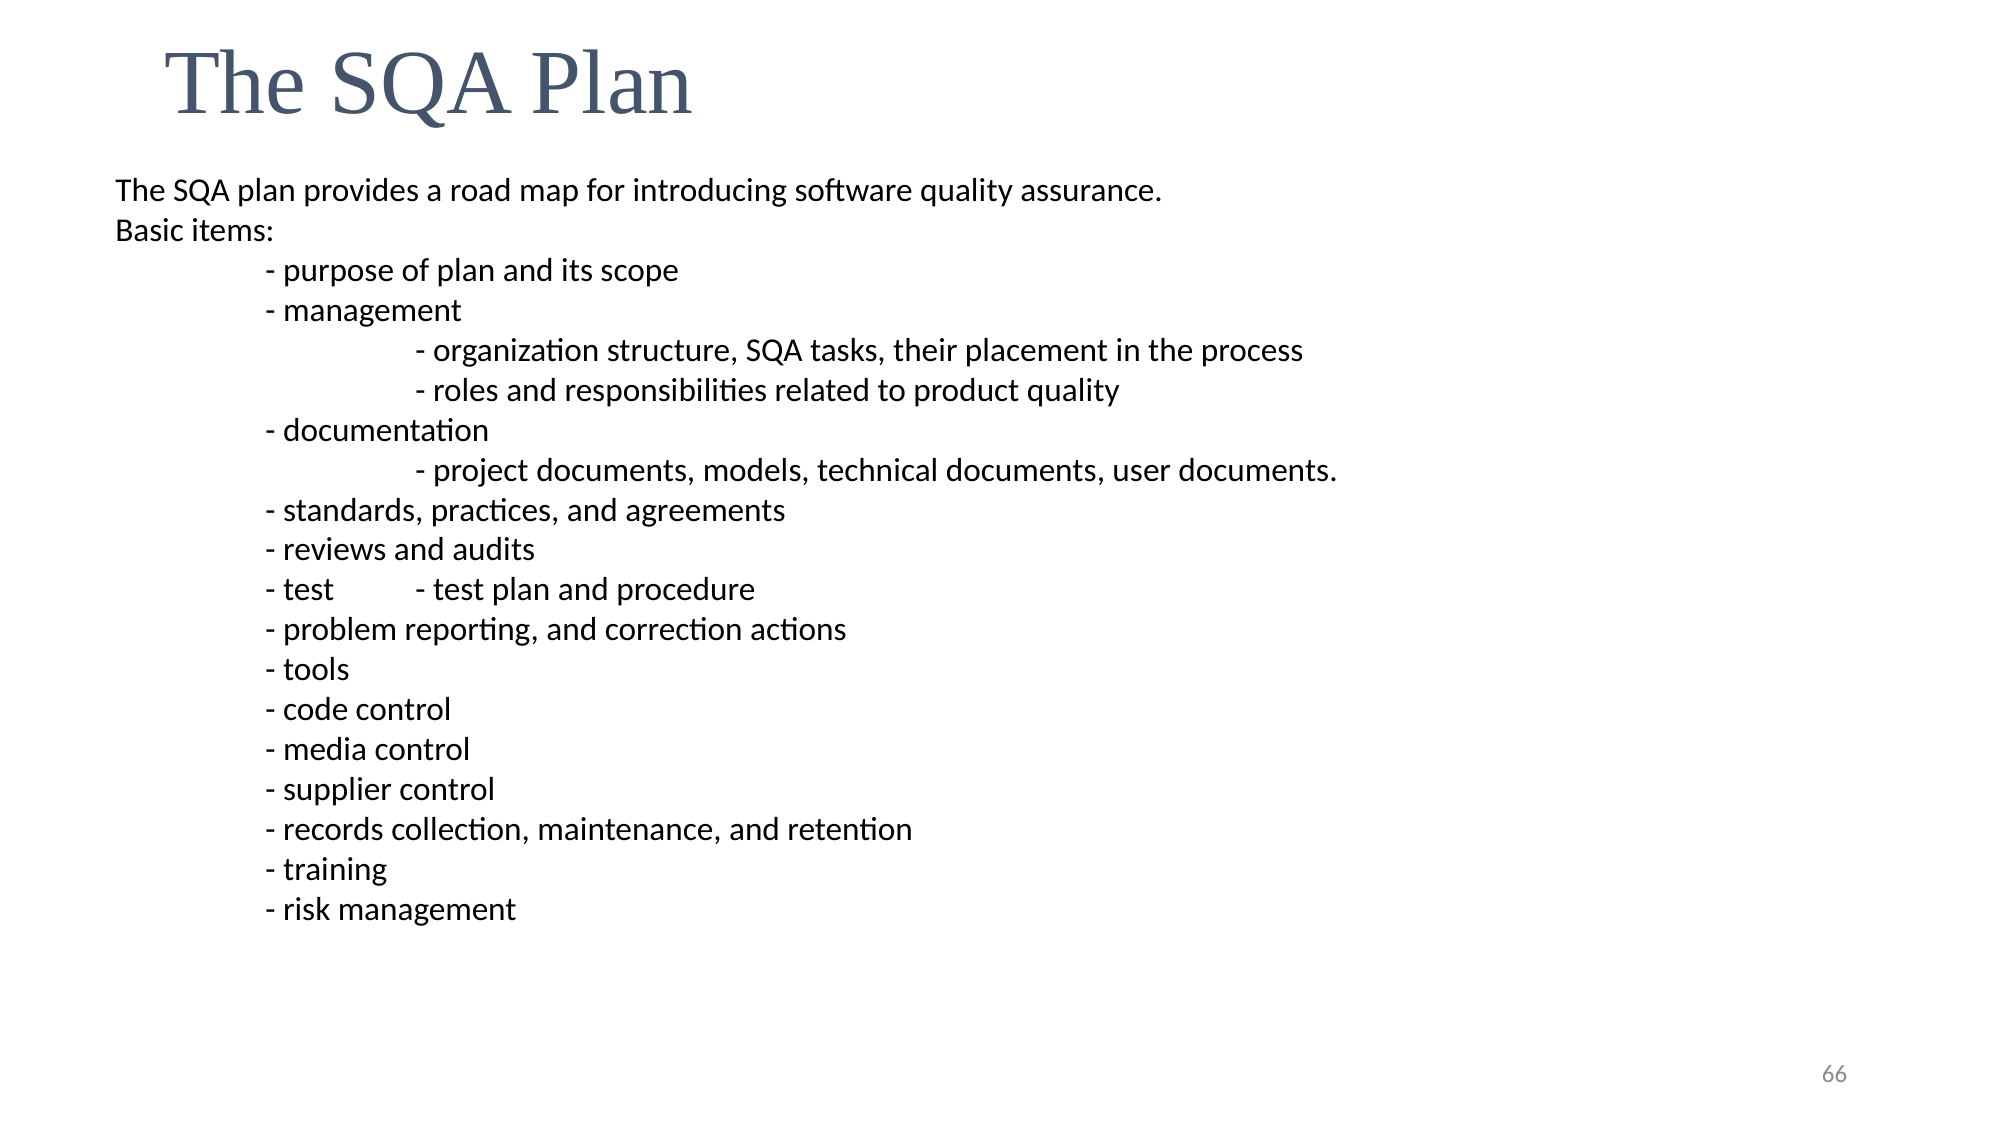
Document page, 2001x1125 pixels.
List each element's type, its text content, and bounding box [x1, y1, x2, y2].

text_box The SQA Plan [149, 45, 1290, 109]
text_box The SQA plan provides a road map for introducing software quality assurance. Basic items: - purpose of plan and its scope - management - organization structure, SQA tasks, their placement in the process - roles and responsibilities related to product quality - documentation - project documents, models, technical documents, user documents. - standards, practices, and agreements - reviews and audits - test - test plan and procedure - problem reporting, and correction actions - tools - code control - media control - supplier control - records collection, maintenance, and retention - training - risk management [100, 160, 1869, 935]
slide_number 66 [1412, 1042, 1863, 1103]
